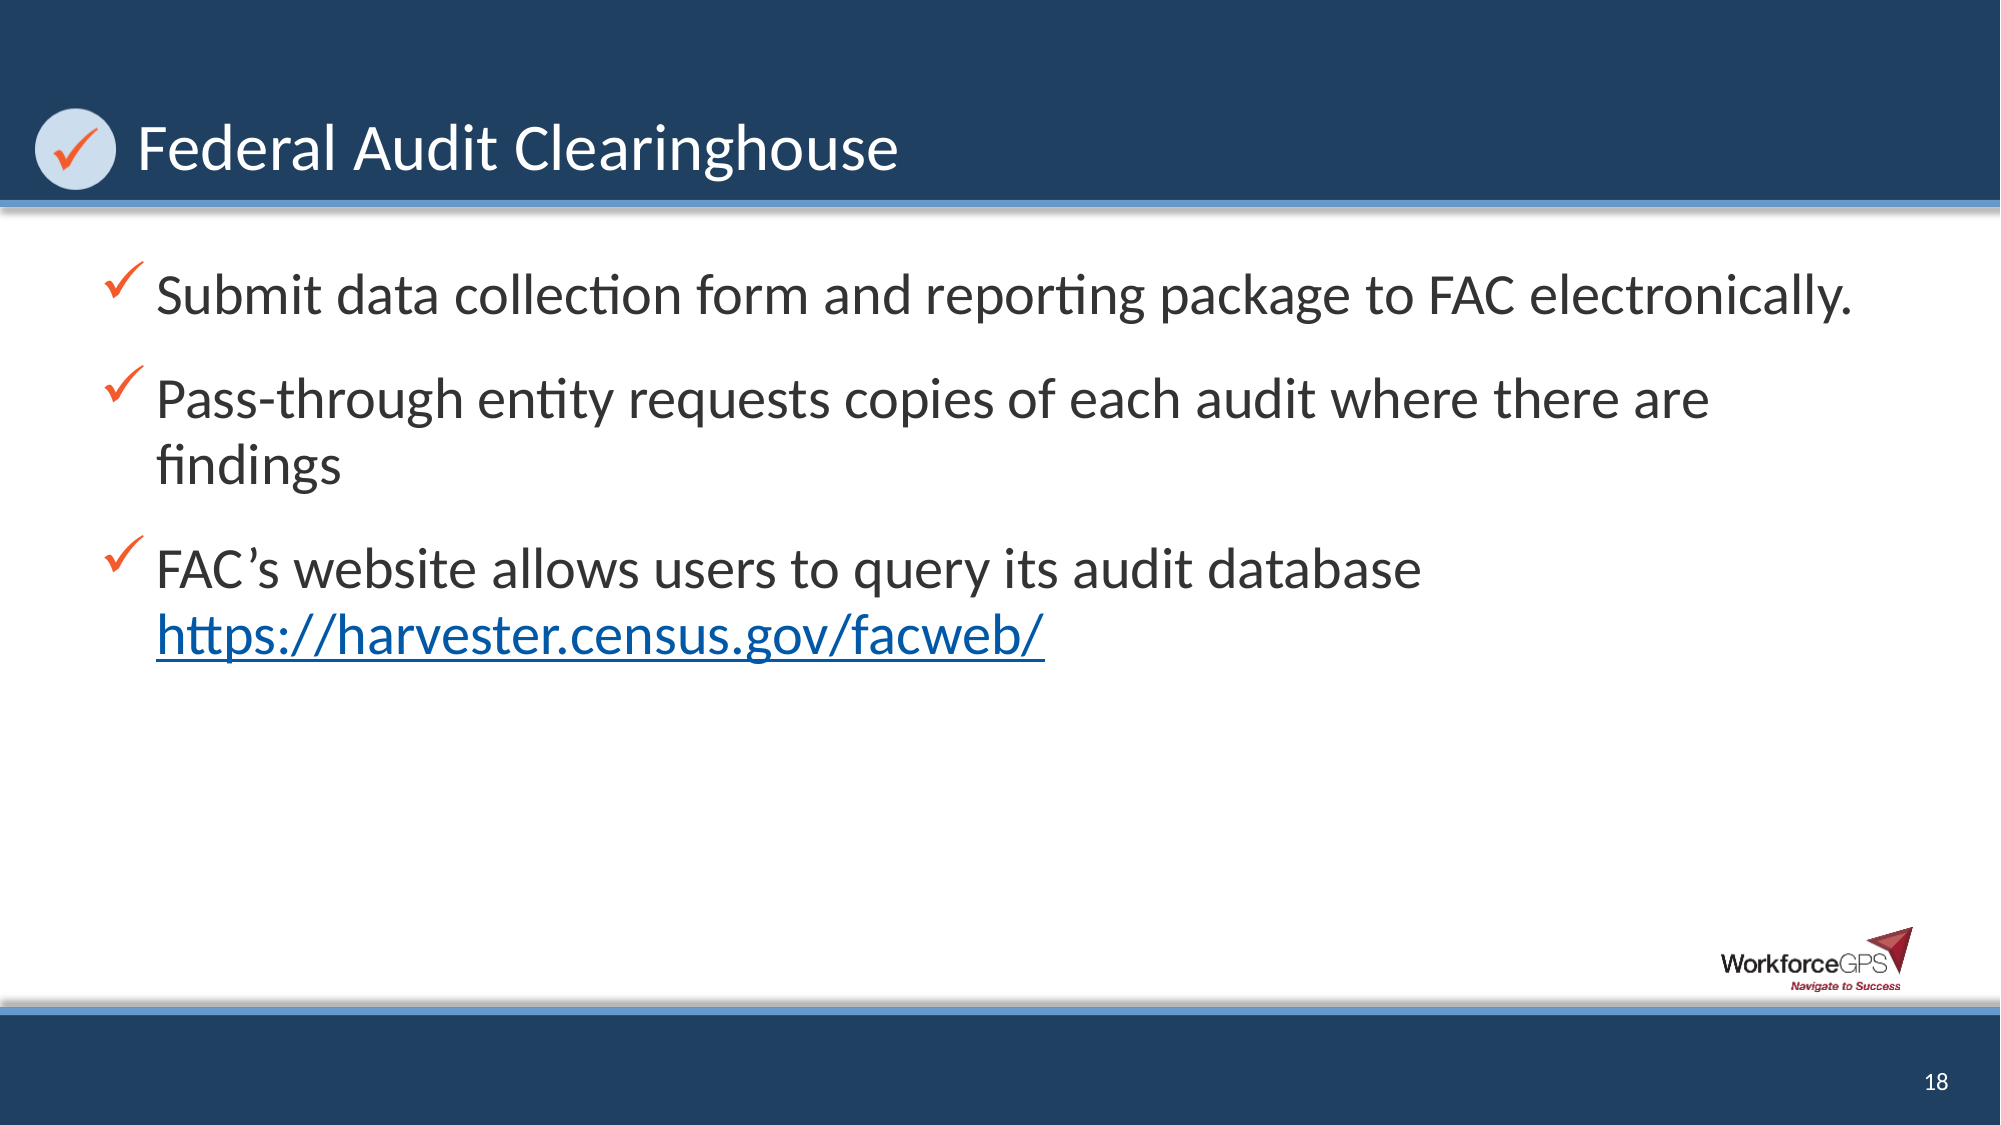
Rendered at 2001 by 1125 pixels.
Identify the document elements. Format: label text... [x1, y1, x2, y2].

title Federal Audit Clearinghouse [122, 11, 1987, 193]
slide_number 18 [1514, 1050, 1965, 1111]
list Submit data collection form and reporting package to FAC electronically. Pass-through entity requests copies of each audit where there are findings FAC’s website allows users to query its audit database https://harvester.census.gov/facweb/ [84, 253, 1915, 1014]
picture [0, 0, 2000, 222]
picture [0, 992, 2000, 1125]
